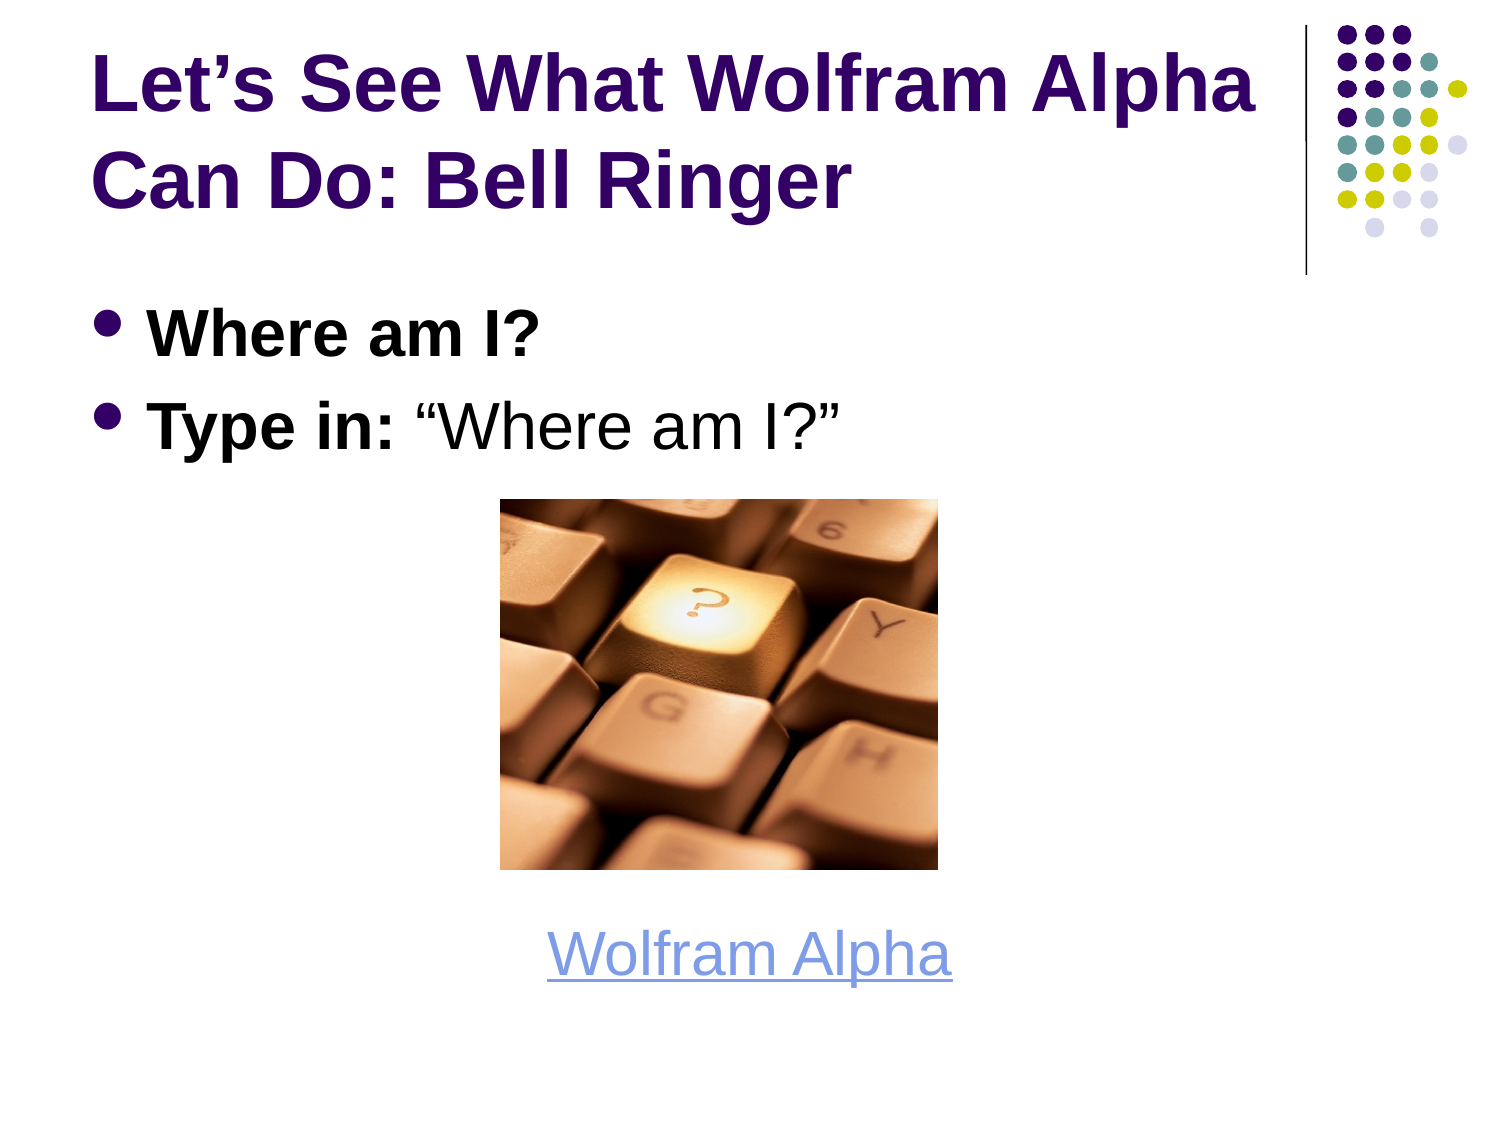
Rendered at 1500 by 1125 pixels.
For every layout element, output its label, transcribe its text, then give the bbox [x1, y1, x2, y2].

picture [499, 499, 938, 870]
title Let’s See What Wolfram Alpha Can Do: Bell Ringer [74, 19, 1313, 233]
list Where am I? Type in: “Where am I?” Wolfram Alpha [74, 281, 1426, 1006]
